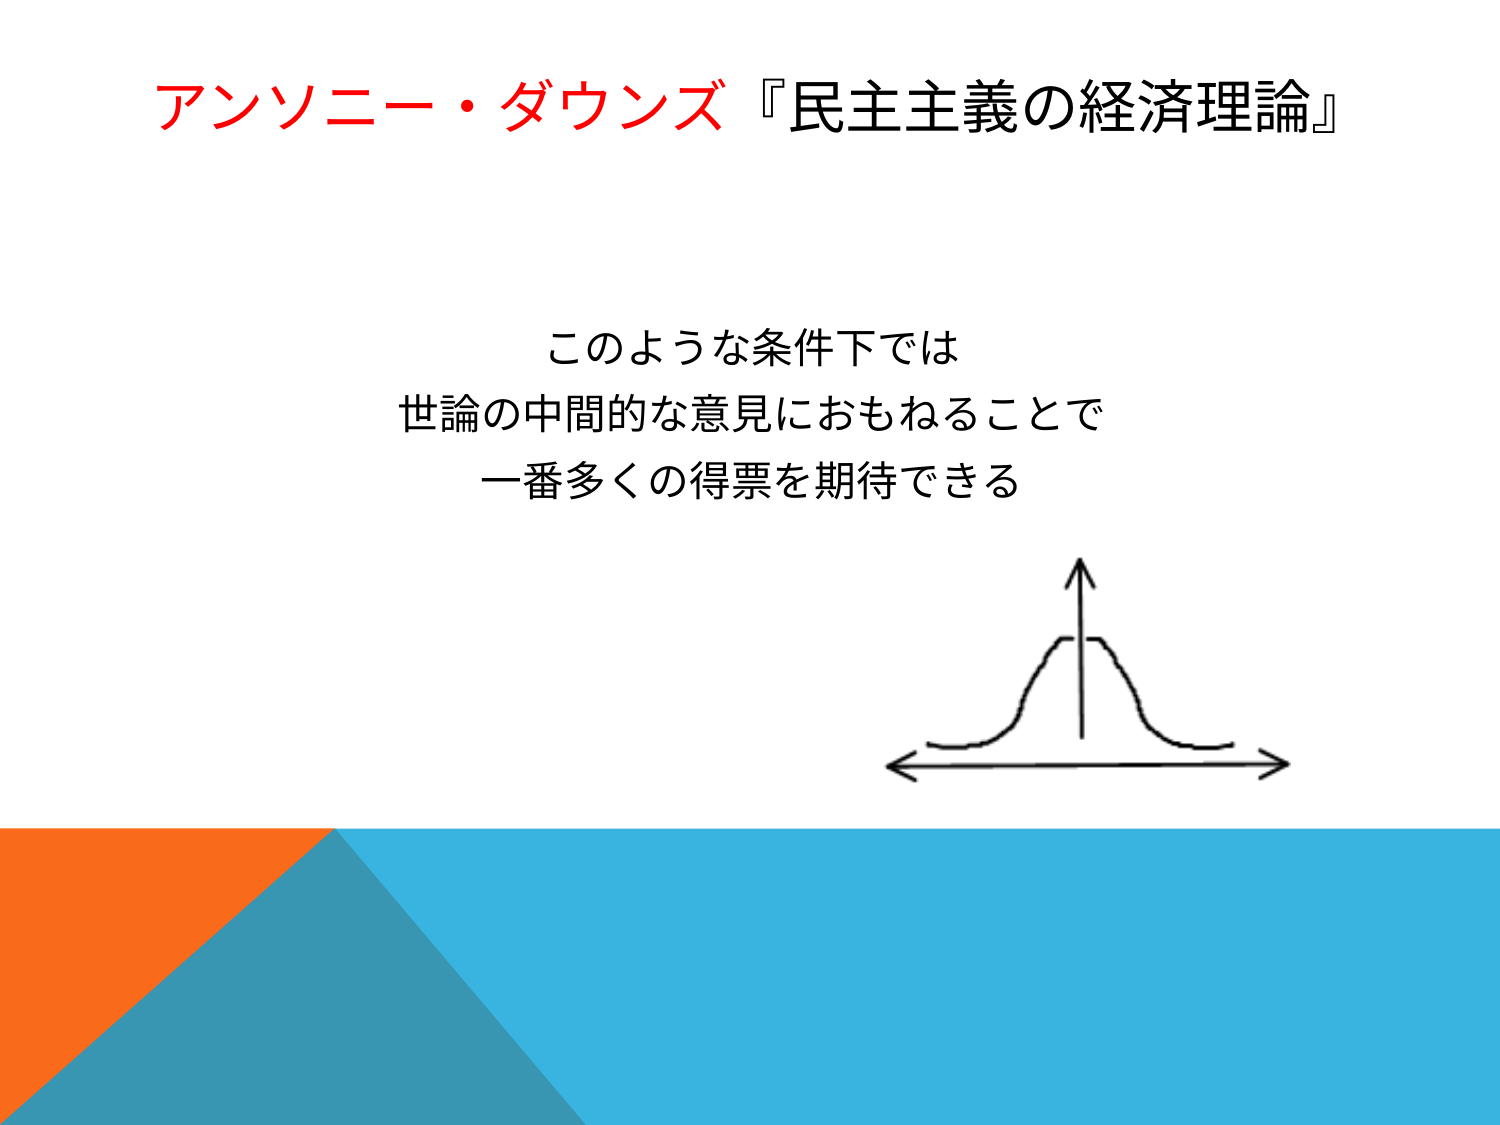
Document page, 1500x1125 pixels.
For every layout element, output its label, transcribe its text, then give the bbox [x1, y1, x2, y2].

picture [867, 550, 1306, 804]
list このような条件下では 世論の中間的な意見におもねることで 一番多くの得票を期待できる [135, 180, 1369, 768]
title アンソニー・ダウンズ『民主主義の経済理論』 [135, 60, 1447, 150]
